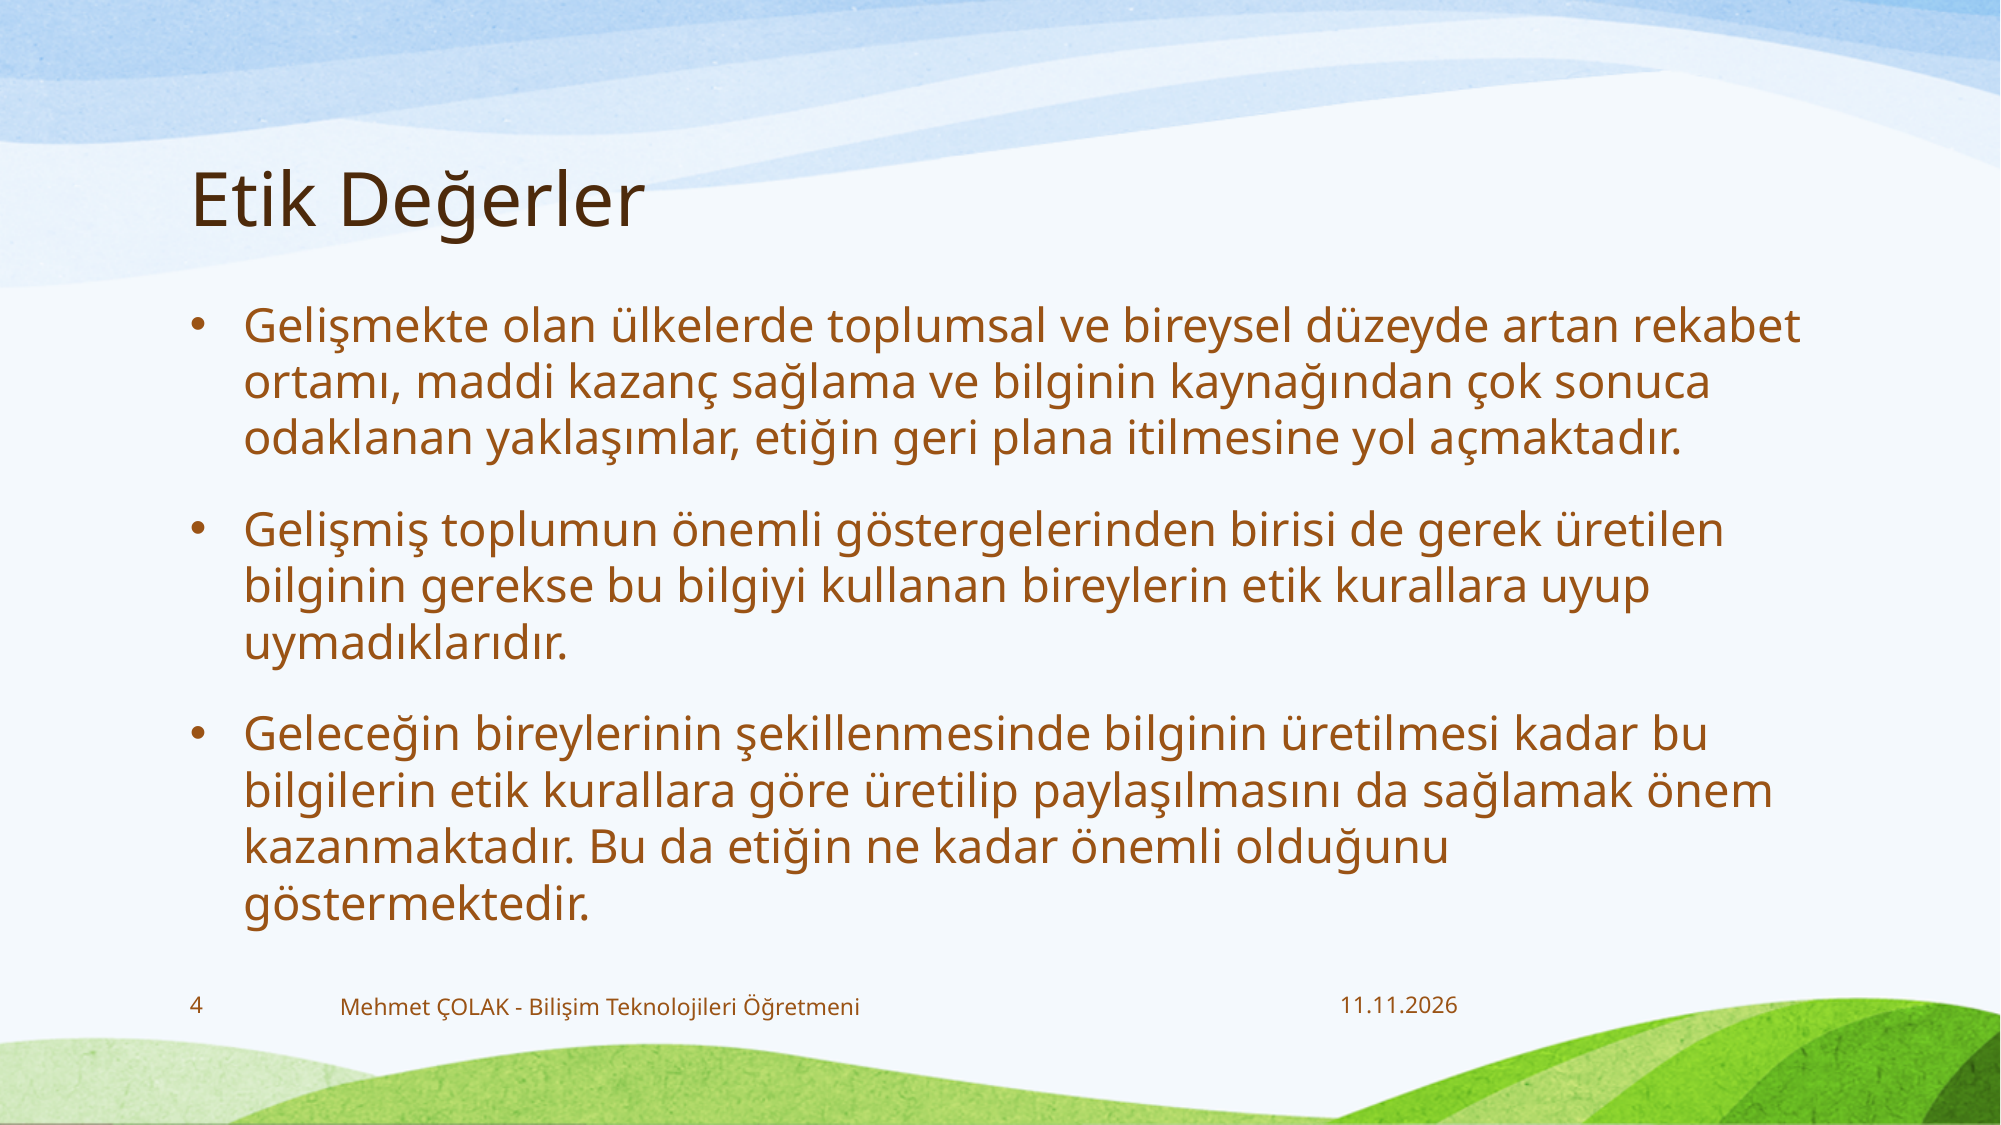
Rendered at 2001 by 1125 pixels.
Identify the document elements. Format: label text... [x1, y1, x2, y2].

picture [0, 0, 2001, 1125]
footer Mehmet ÇOLAK - Bilişim Teknolojileri Öğretmeni [324, 987, 1300, 1025]
list Gelişmekte olan ülkelerde toplumsal ve bireysel düzeyde artan rekabet ortamı, maddi kazanç sağlama ve bilginin kaynağından çok sonuca odaklanan yaklaşımlar, etiğin geri plana itilmesine yol açmaktadır. Gelişmiş toplumun önemli göstergelerinden birisi de gerek üretilen bilginin gerekse bu bilgiyi kullanan bireylerin etik kurallara uyup uymadıklarıdır. Geleceğin bireylerinin şekillenmesinde bilginin üretilmesi kadar bu bilgilerin etik kurallara göre üretilip paylaşılmasını da sağlamak önem kazanmaktadır. Bu da etiğin ne kadar önemli olduğunu göstermektedir. [174, 287, 1825, 982]
title Etik Değerler [174, 50, 1825, 250]
slide_number 4 [174, 987, 300, 1025]
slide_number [1324, 987, 1554, 1025]
